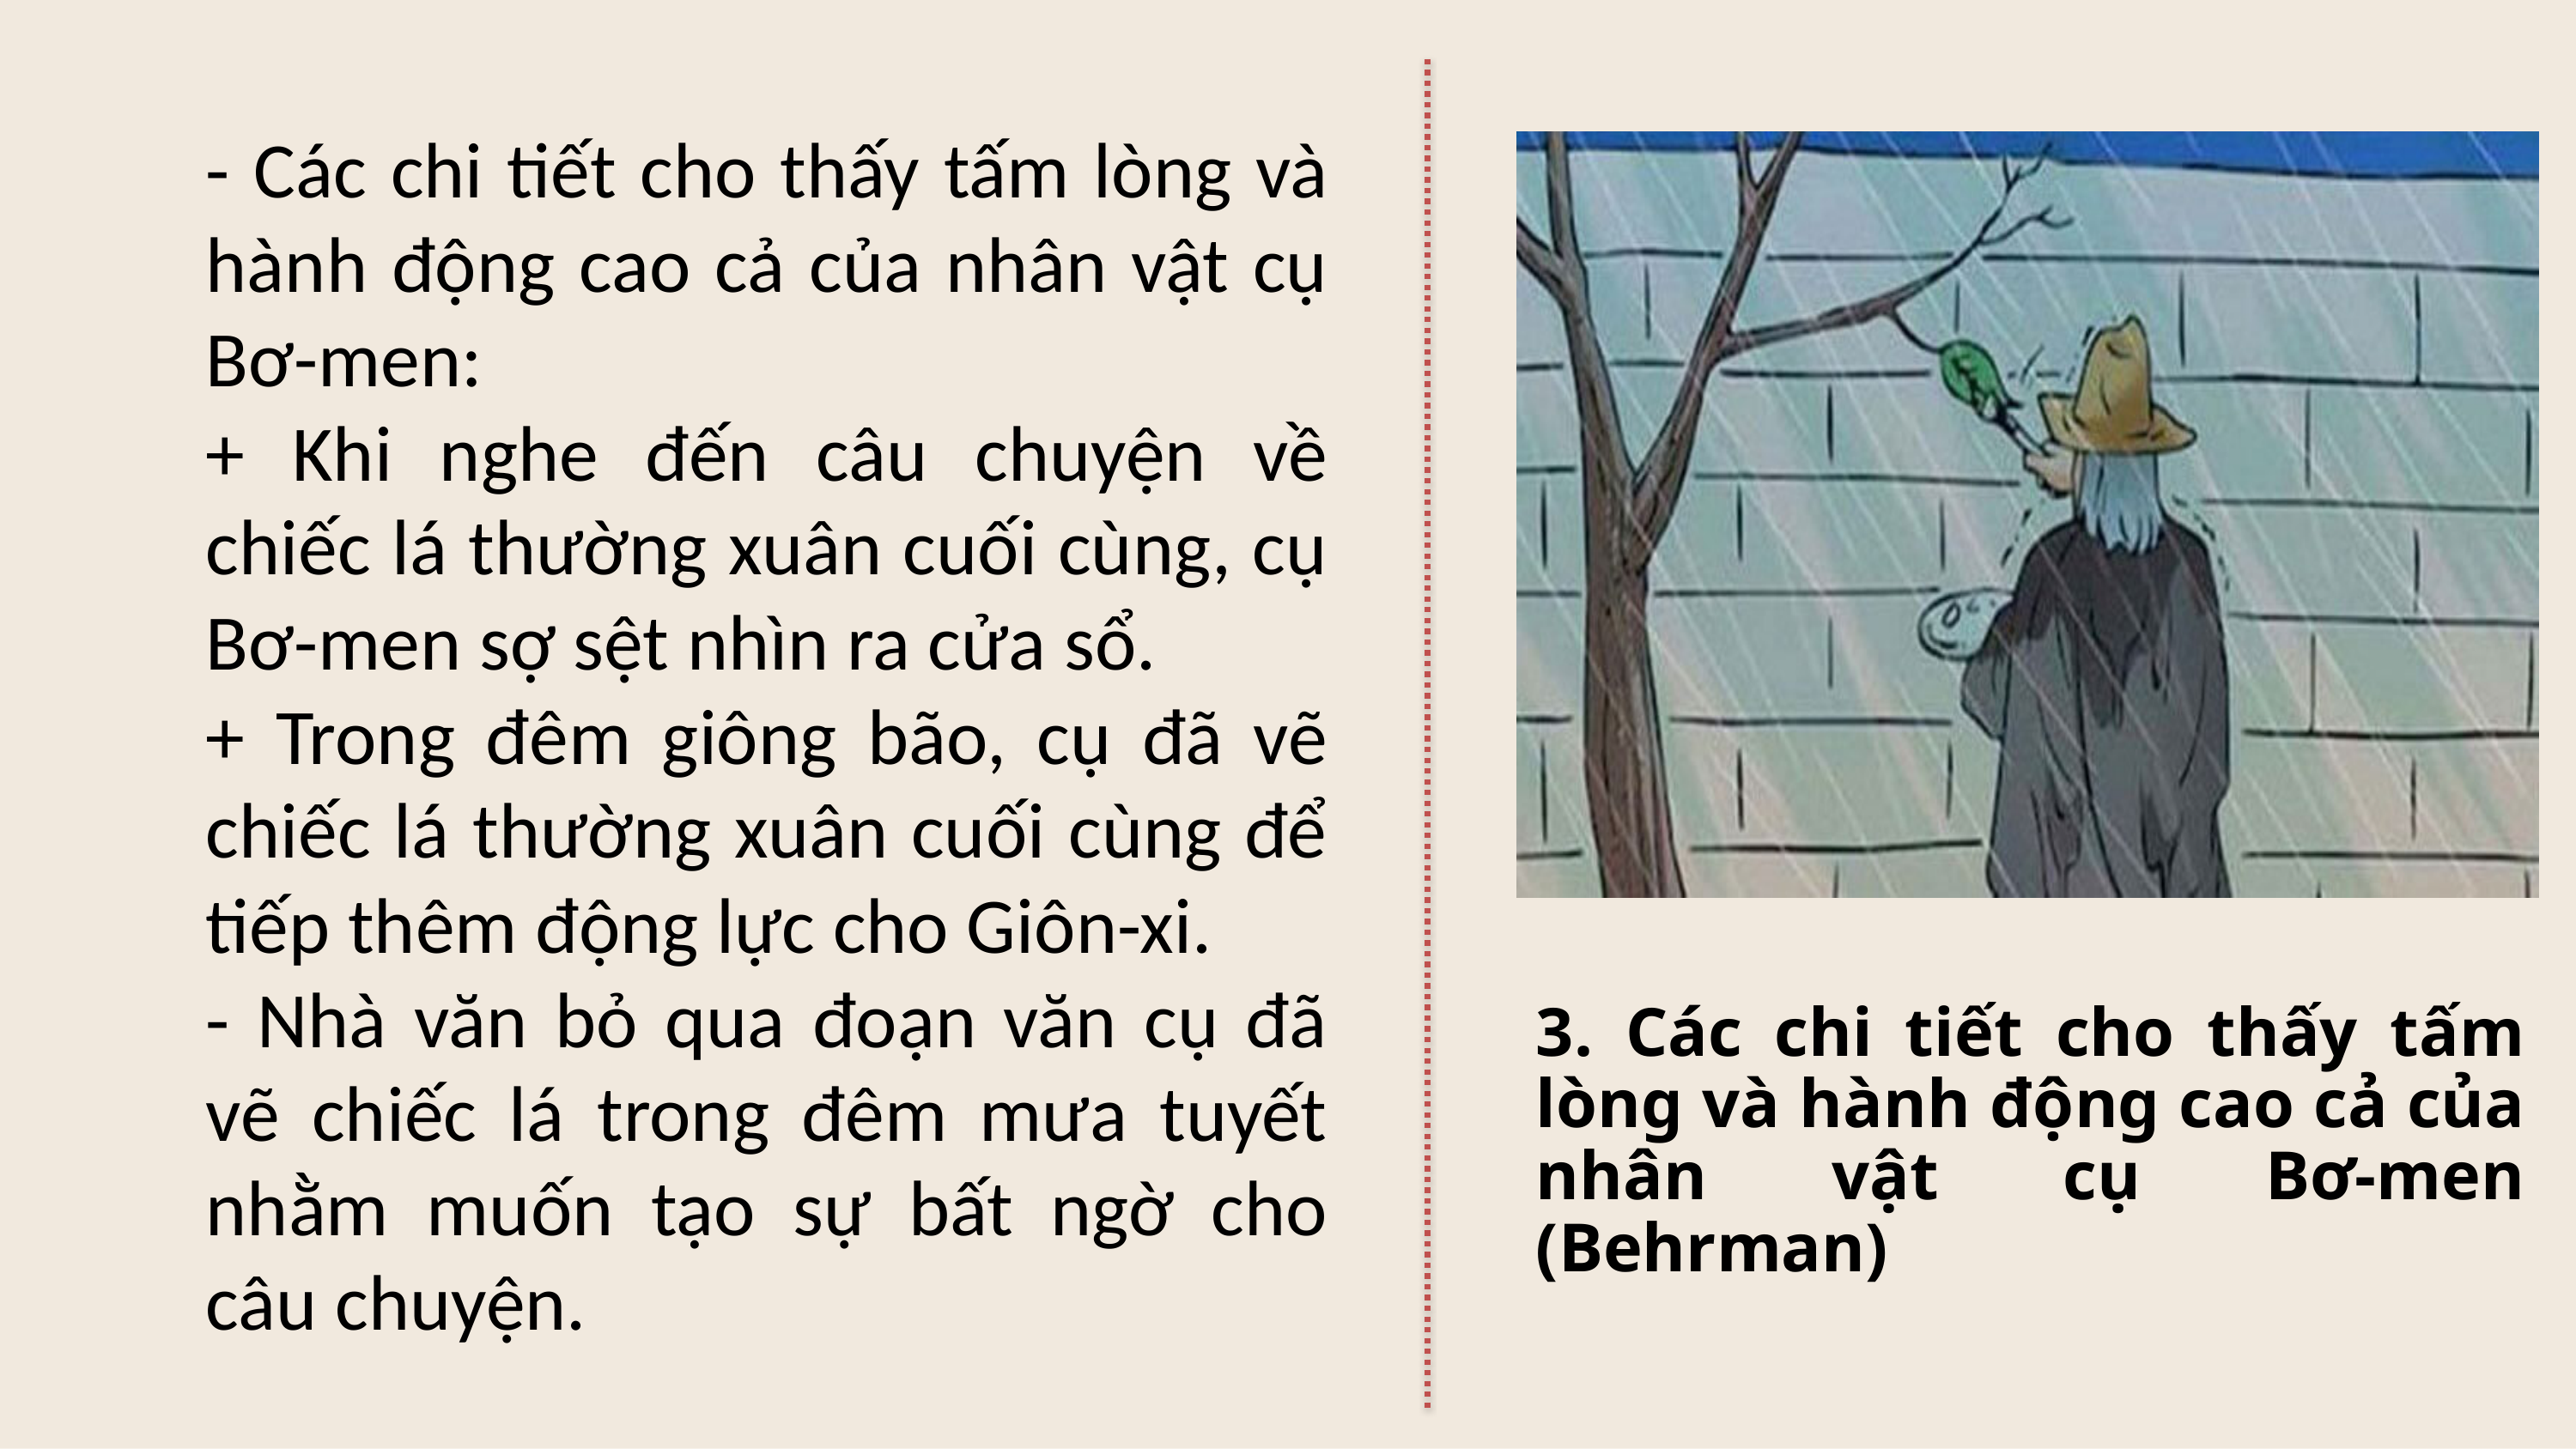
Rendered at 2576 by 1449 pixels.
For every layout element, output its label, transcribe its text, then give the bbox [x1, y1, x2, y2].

text_box - Các chi tiết cho thấy tấm lòng và hành động cao cả của nhân vật cụ Bơ-men: + Khi nghe đến câu chuyện về chiếc lá thường xuân cuối cùng, cụ Bơ-men sợ sệt nhìn ra cửa sổ. + Trong đêm giông bão, cụ đã vẽ chiếc lá thường xuân cuối cùng để tiếp thêm động lực cho Giôn-xi. - Nhà văn bỏ qua đoạn văn cụ đã vẽ chiếc lá trong đêm mưa tuyết nhằm muốn tạo sự bất ngờ cho câu chuyện. [192, 112, 1342, 1353]
picture [1516, 130, 2539, 899]
text_box 3. Các chi tiết cho thấy tấm lòng và hành động cao cả của nhân vật cụ Bơ-men (Behrman) [1523, 991, 2539, 1294]
